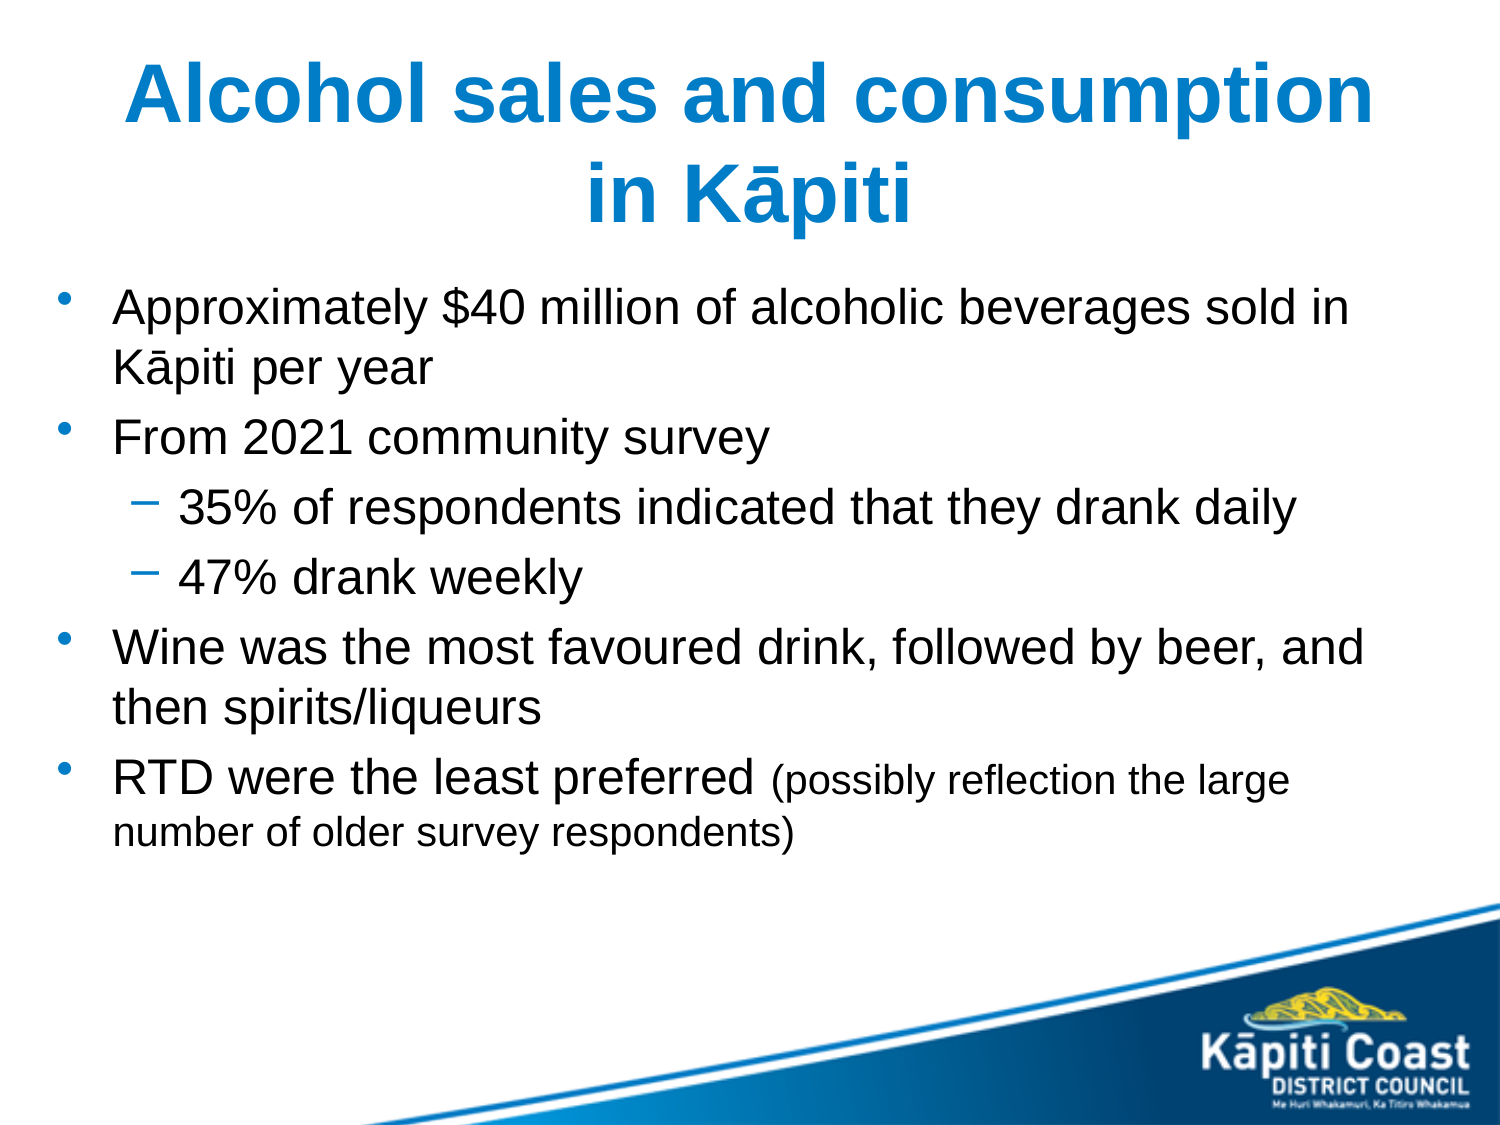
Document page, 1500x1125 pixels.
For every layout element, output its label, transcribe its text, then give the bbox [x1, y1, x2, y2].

title Alcohol sales and consumption in Kāpiti [75, 45, 1425, 233]
picture [1, 893, 1500, 1125]
list Approximately $40 million of alcoholic beverages sold in Kāpiti per year From 2021 community survey 35% of respondents indicated that they drank daily 47% drank weekly Wine was the most favoured drink, followed by beer, and then spirits/liqueurs RTD were the least preferred (possibly reflection the large number of older survey respondents) [41, 267, 1459, 969]
